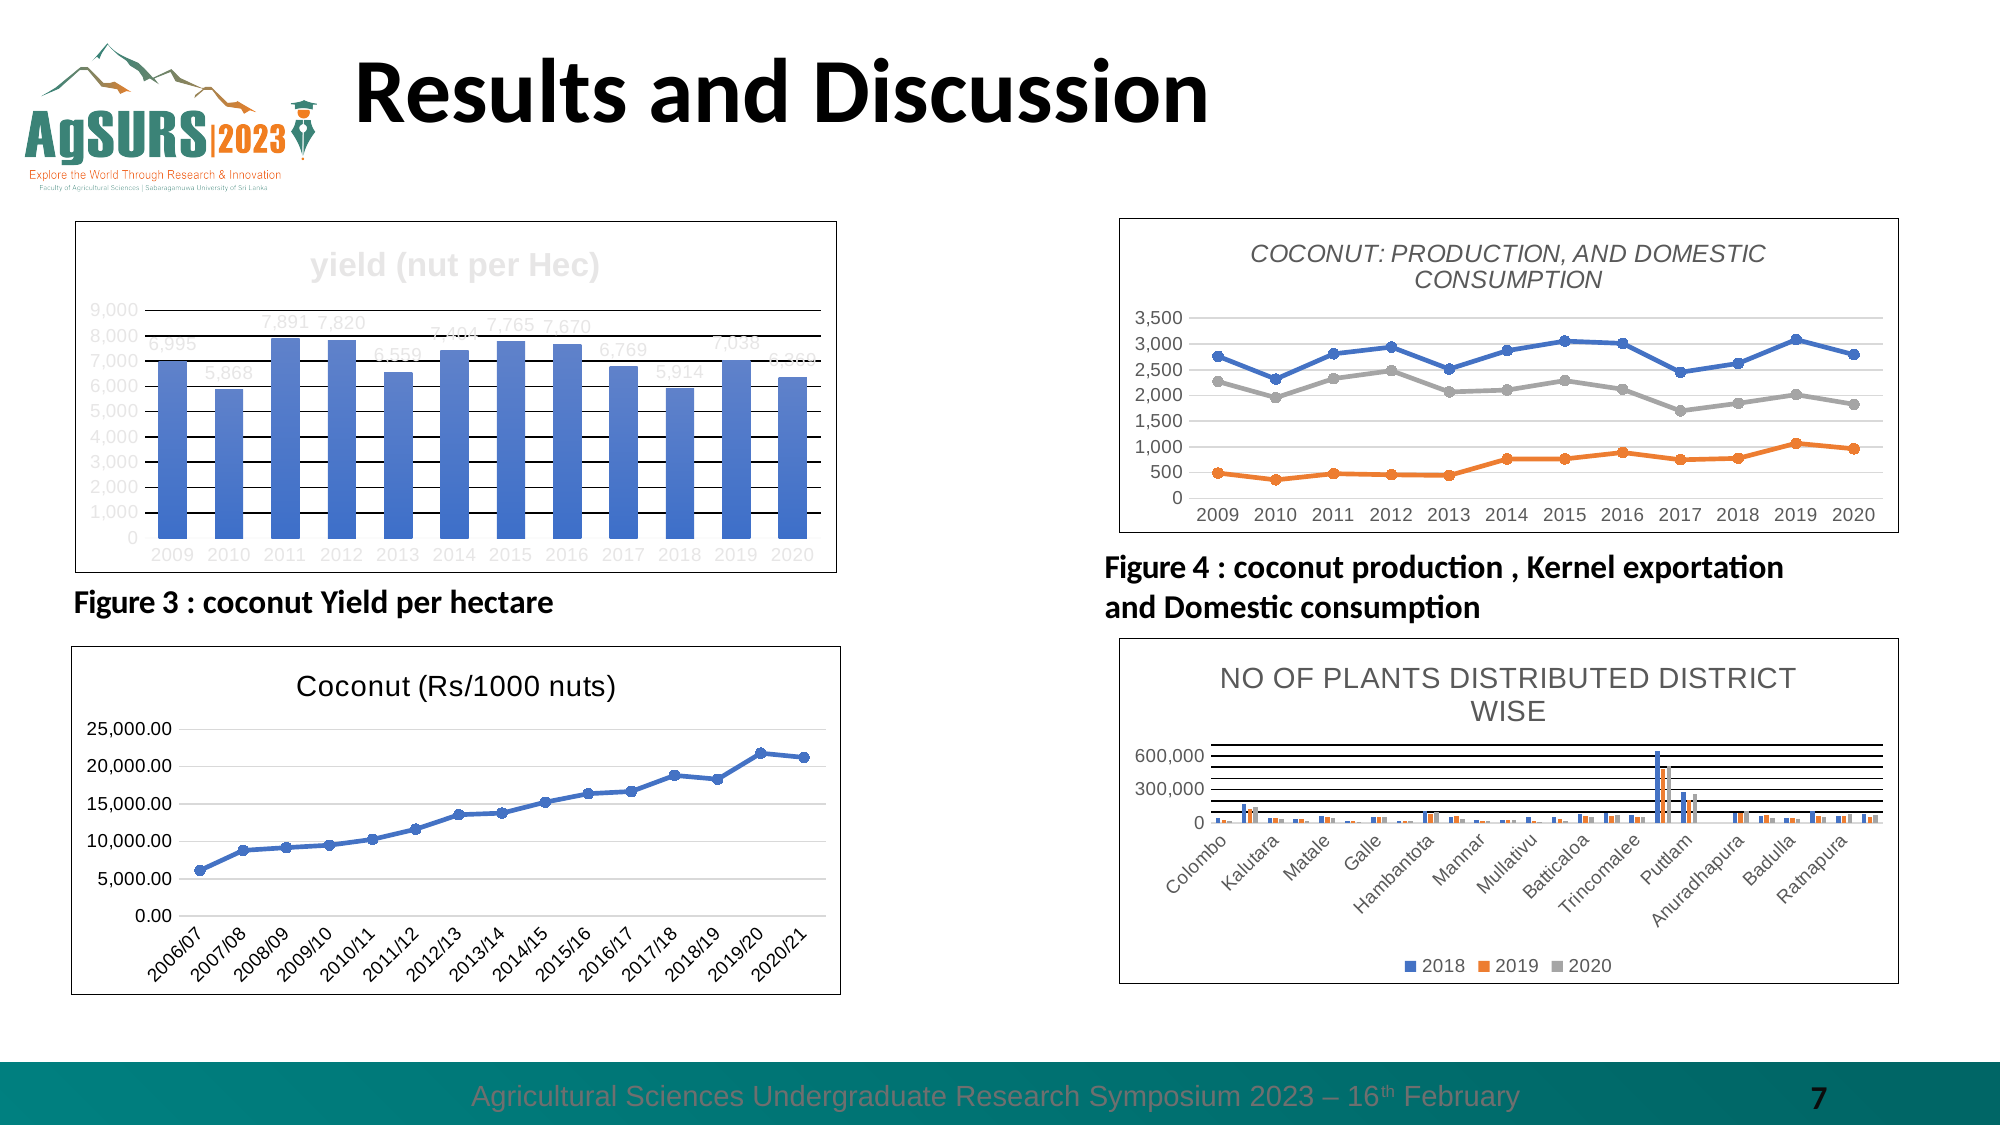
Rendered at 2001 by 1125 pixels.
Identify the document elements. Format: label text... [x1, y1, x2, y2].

title Results and Discussion [339, 0, 1899, 186]
footer Agricultural Sciences Undergraduate Research Symposium 2023 – 16th February [170, 1064, 1830, 1125]
chart [1118, 218, 1899, 533]
chart [1118, 638, 1899, 984]
picture [24, 43, 317, 192]
text_box Figure 4 : coconut production , Kernel exportation and Domestic consumption [1102, 542, 1830, 625]
chart [70, 645, 842, 995]
slide_number 7 [1392, 1066, 1843, 1125]
text_box Figure 3 : coconut Yield per hectare [71, 578, 653, 620]
chart [74, 221, 837, 574]
